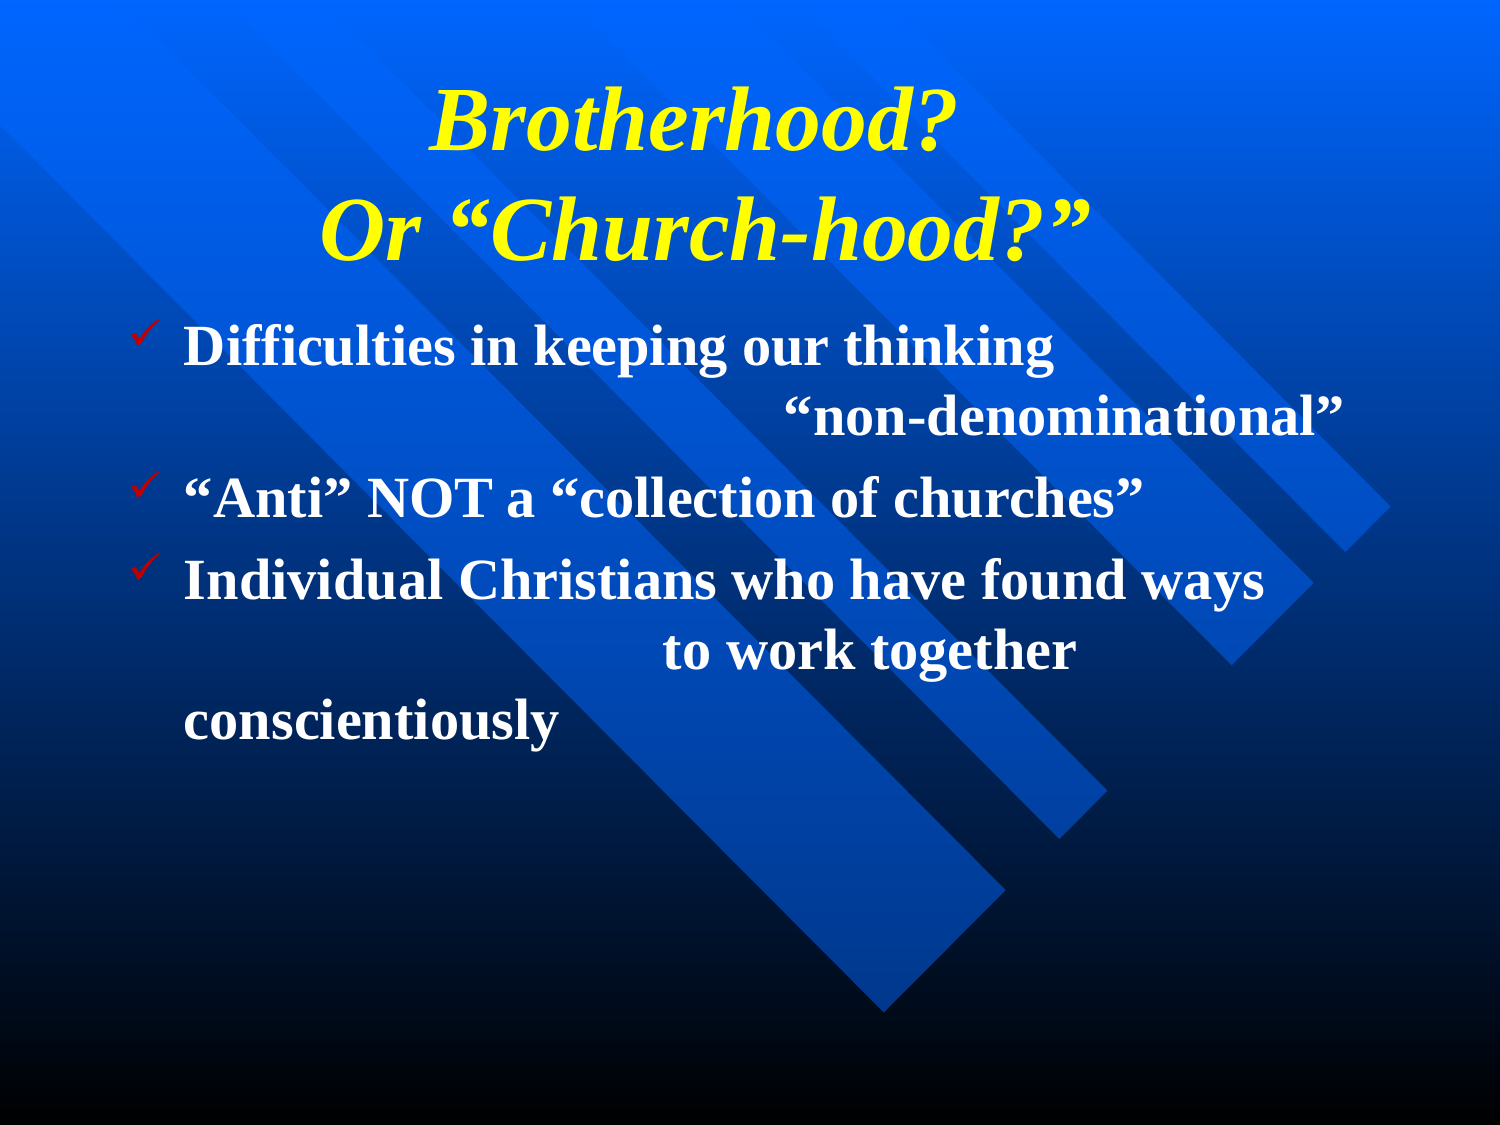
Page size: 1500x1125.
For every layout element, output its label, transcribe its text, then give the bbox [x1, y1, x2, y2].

title Brotherhood? Or “Church-hood?” [87, 62, 1326, 276]
list Difficulties in keeping our thinking “non-denominational” “Anti” NOT a “collection of churches” Individual Christians who have found ways to work together conscientiously [112, 299, 1363, 976]
